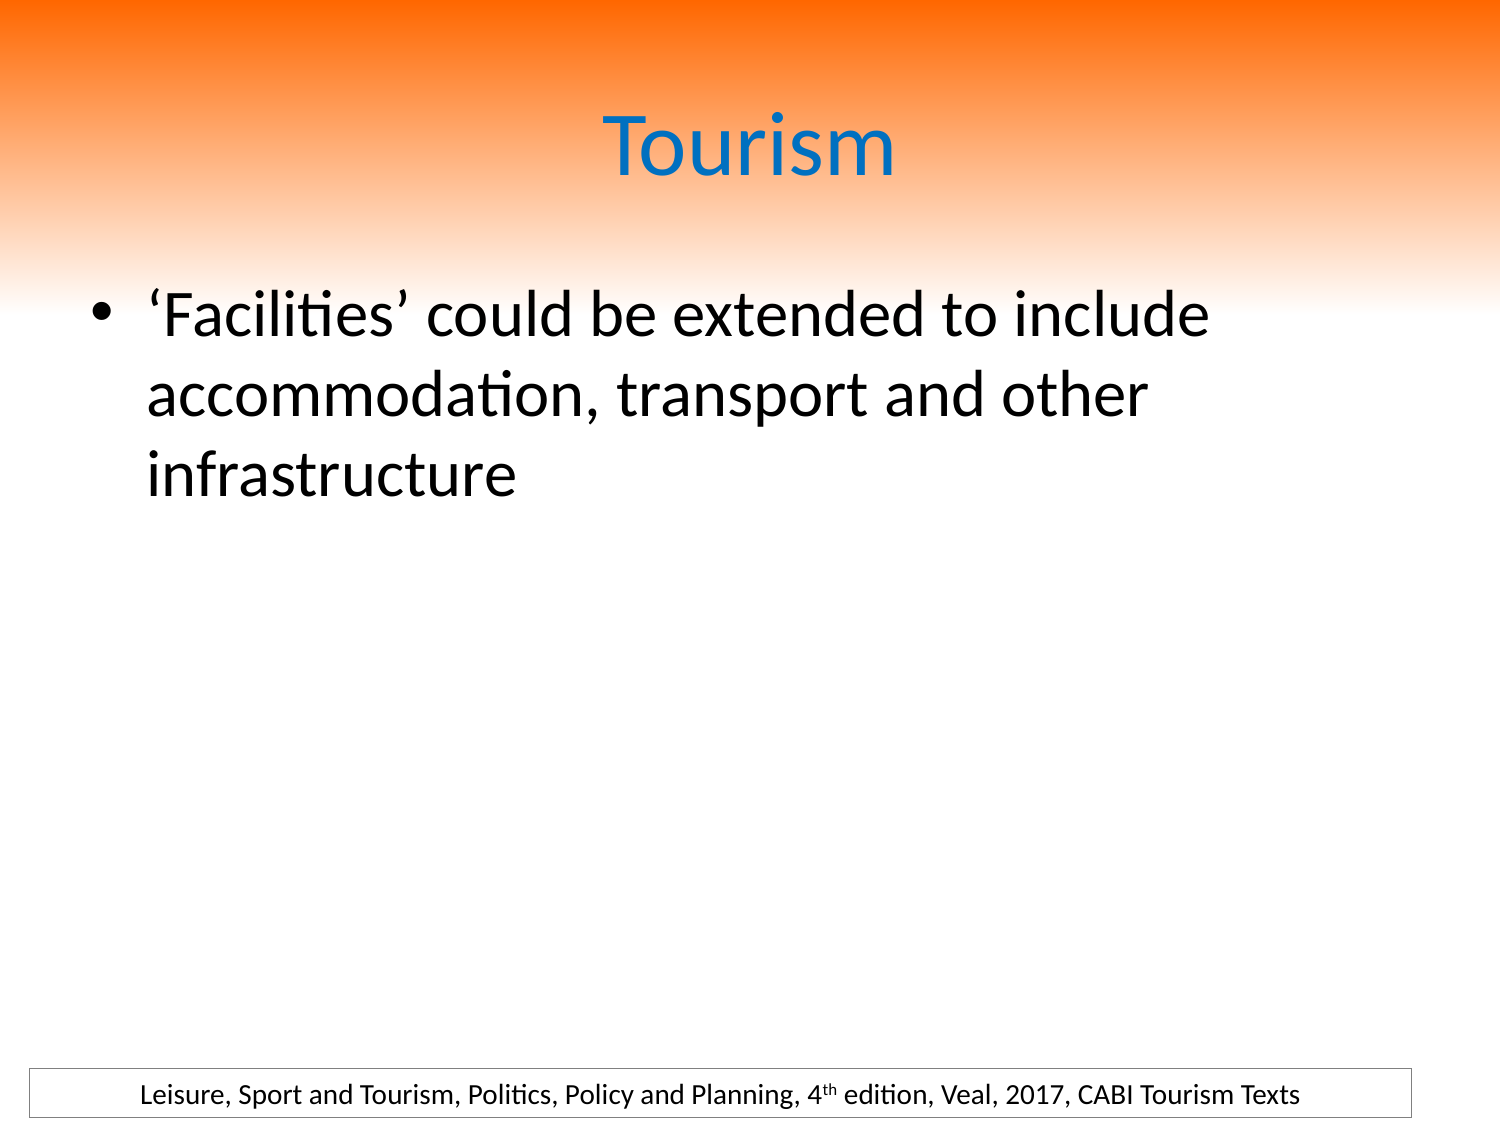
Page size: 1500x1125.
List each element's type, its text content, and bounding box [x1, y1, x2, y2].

title Tourism [75, 45, 1425, 233]
text_box Leisure, Sport and Tourism, Politics, Policy and Planning, 4th edition, Veal, 2017, CABI Tourism Texts [29, 1068, 1412, 1118]
list ‘Facilities’ could be extended to include accommodation, transport and other infrastructure [75, 262, 1425, 1005]
